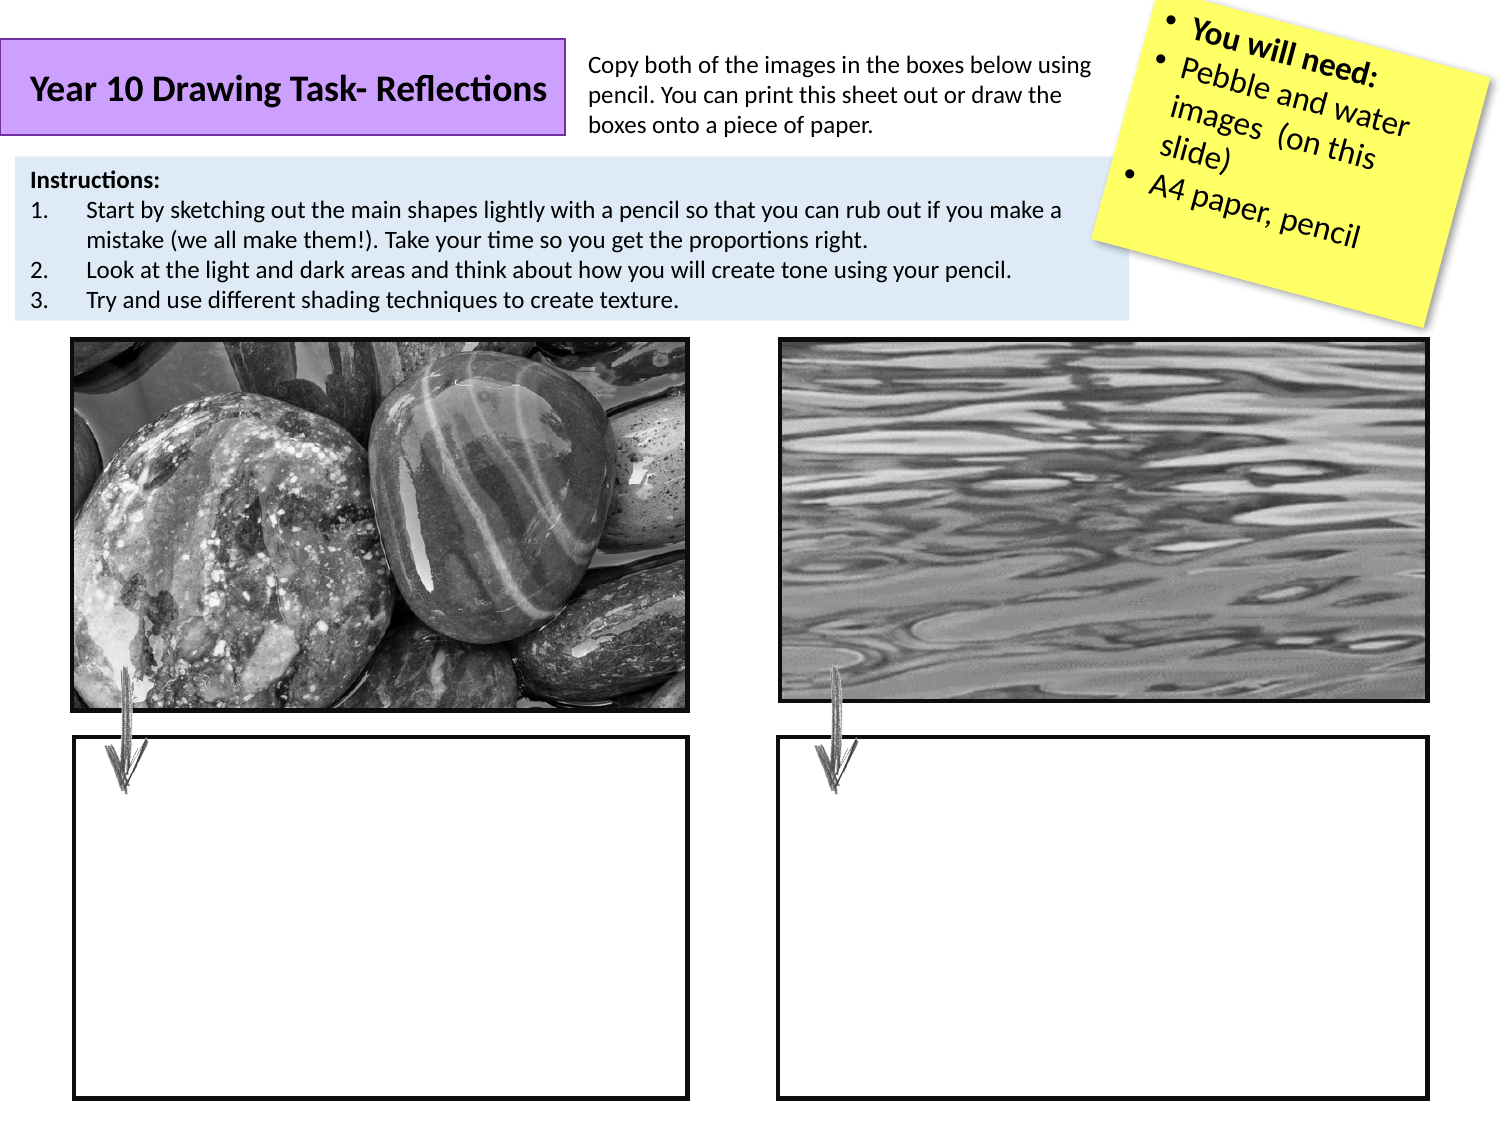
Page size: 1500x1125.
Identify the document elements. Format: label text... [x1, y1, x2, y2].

text_box Copy both of the images in the boxes below using pencil. You can print this sheet out or draw the boxes onto a piece of paper. [573, 41, 1139, 147]
picture [768, 339, 1430, 800]
text_box [777, 736, 1429, 1100]
text_box Year 10 Drawing Task- Reflections [15, 56, 573, 117]
text_box [0, 38, 566, 136]
picture [58, 341, 688, 800]
text_box You will need: Pebble and water images (on this slide) A4 paper, pencil [1091, 0, 1491, 329]
text_box [73, 736, 688, 1100]
text_box Instructions: Start by sketching out the main shapes lightly with a pencil so that you can rub out if you make a mistake (we all make them!). Take your time so you get the proportions right. Look at the light and dark areas and think about how you will create tone using your pencil. Try and use different shading techniques to create texture. [15, 156, 1130, 321]
